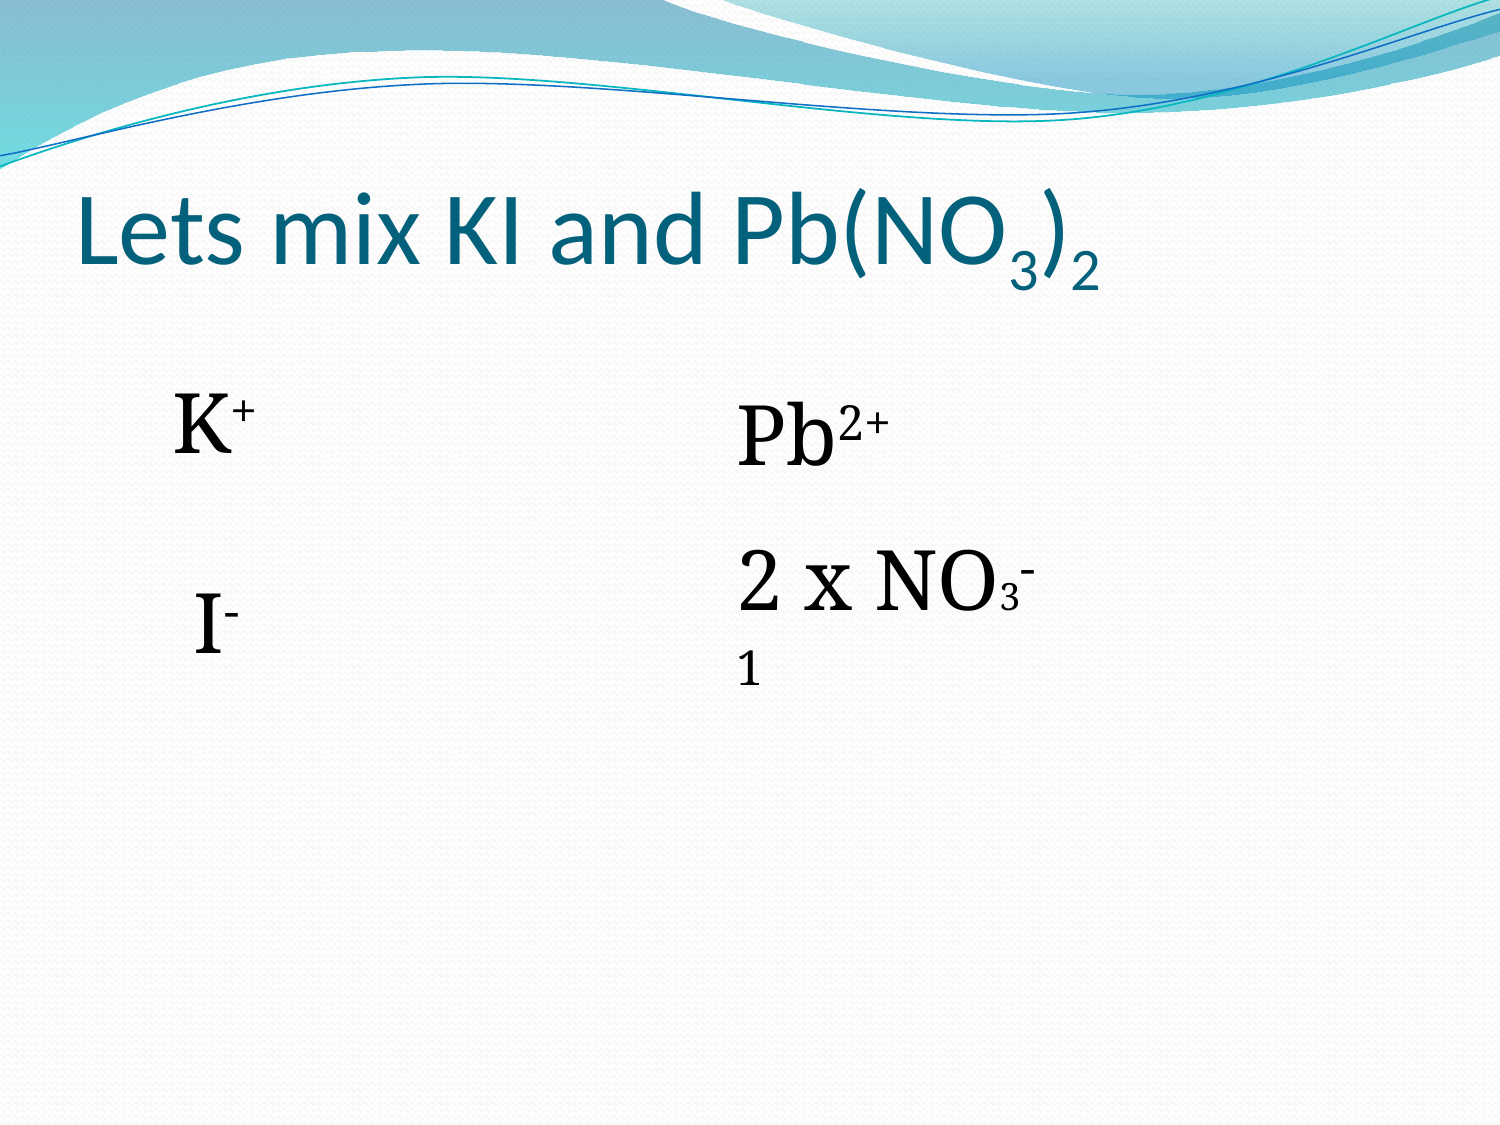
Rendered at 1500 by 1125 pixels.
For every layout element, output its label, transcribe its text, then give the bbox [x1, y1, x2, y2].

text_box Pb2+ 2 x NO3-1 [721, 375, 1075, 735]
text_box K+ I- [157, 362, 333, 813]
title Lets mix KI and Pb(NO3)2 [75, 115, 1425, 303]
